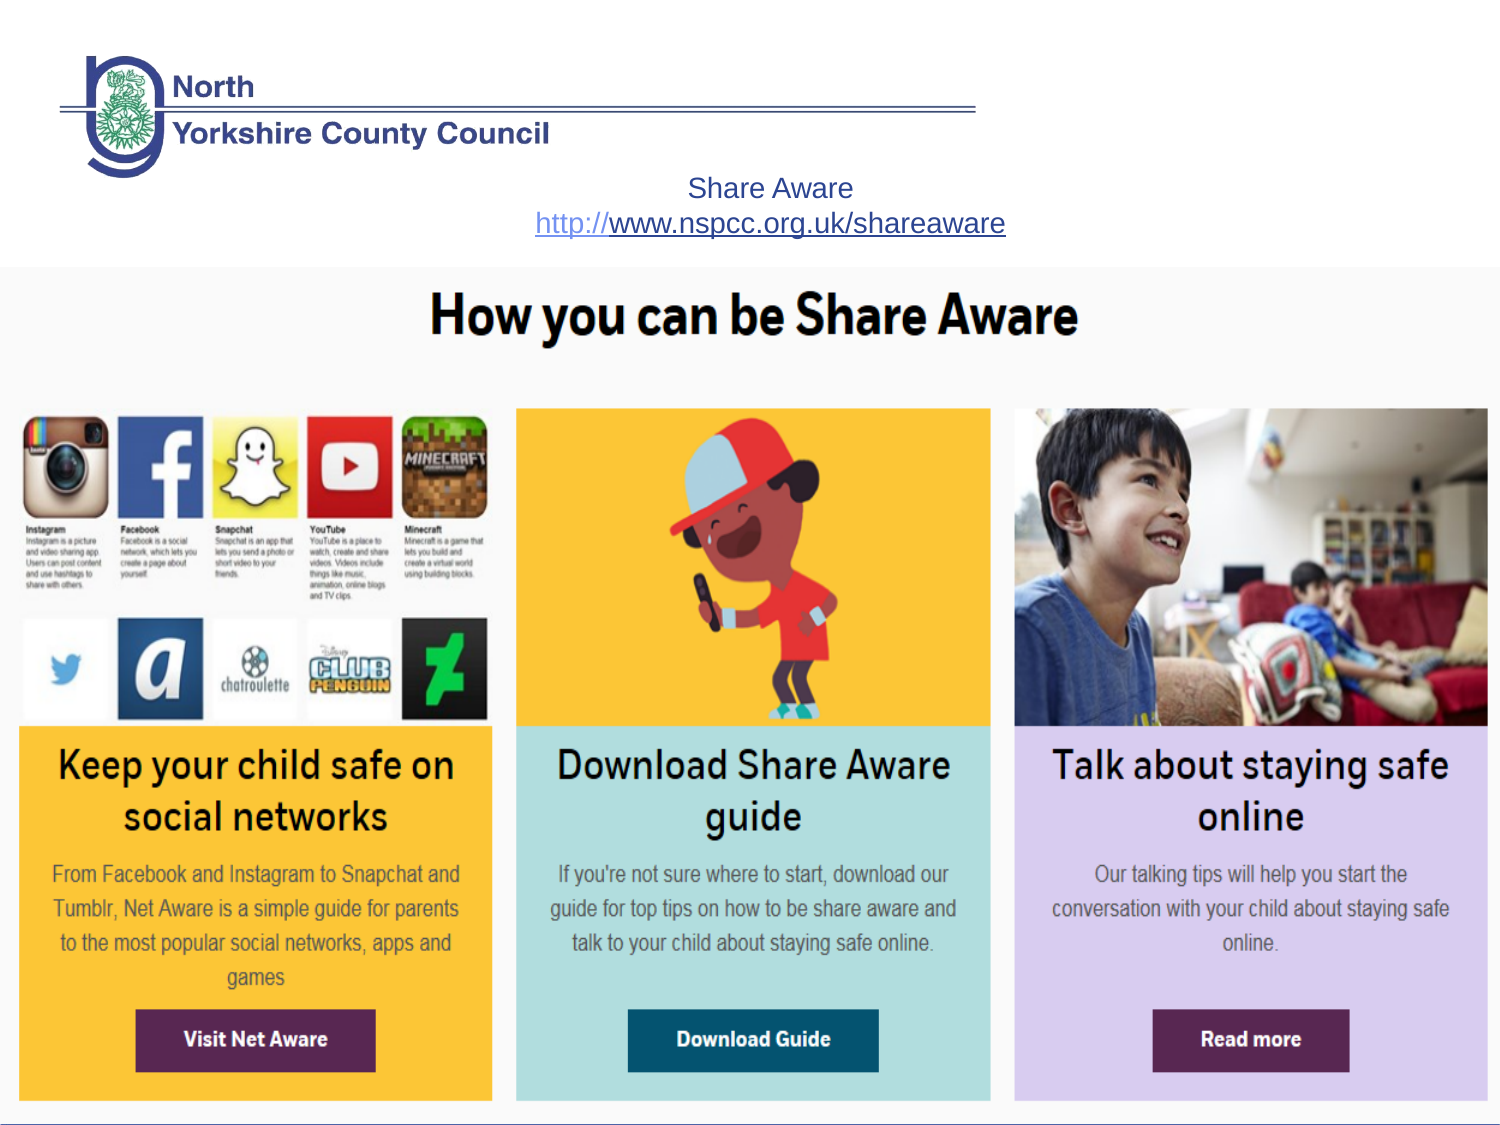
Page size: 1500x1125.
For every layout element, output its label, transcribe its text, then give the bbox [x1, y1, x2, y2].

title Share Aware http://www.nspcc.org.uk/shareaware [54, 160, 1496, 265]
picture [0, 0, 1034, 233]
picture [0, 266, 1500, 1125]
